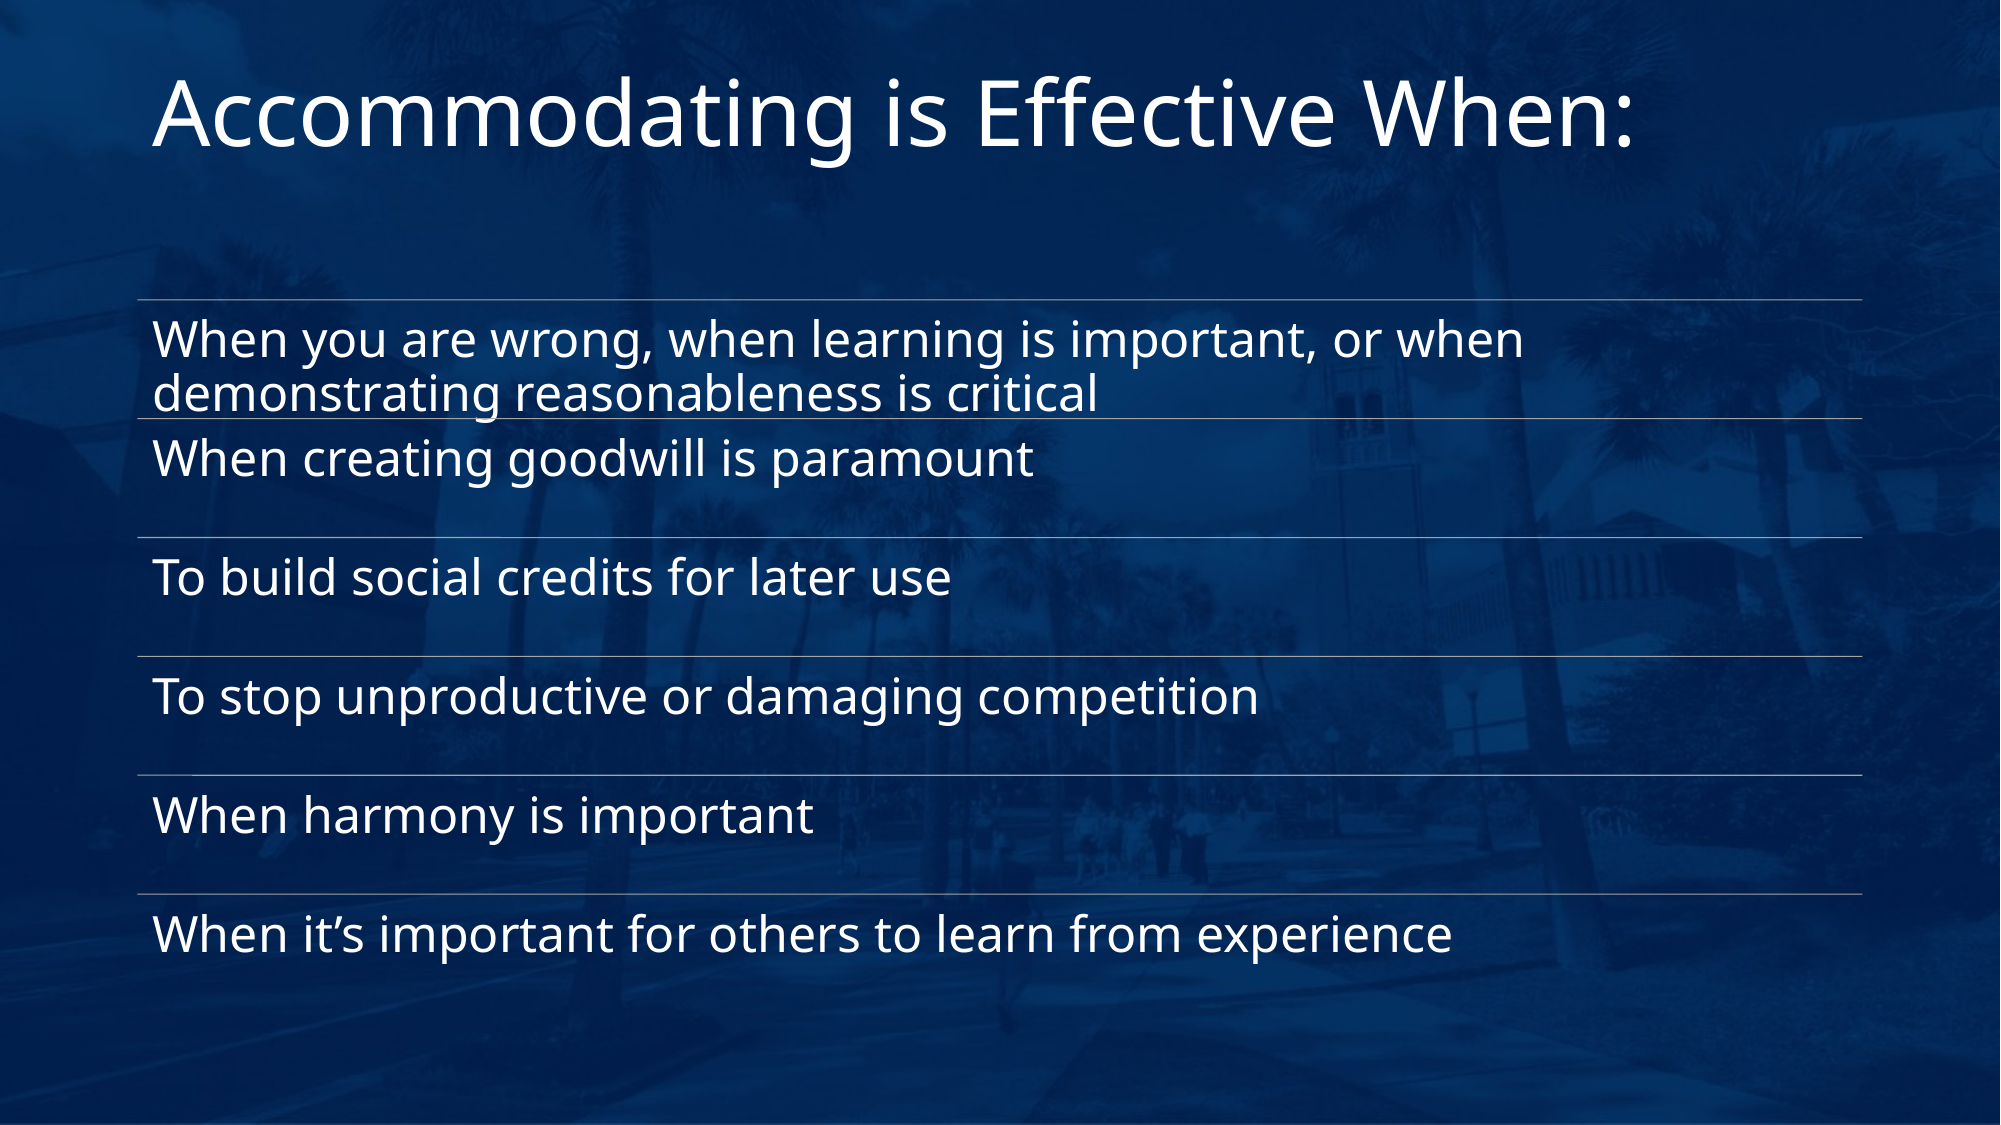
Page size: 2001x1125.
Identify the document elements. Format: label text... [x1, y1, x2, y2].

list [137, 299, 1863, 1014]
title Accommodating is Effective When: [137, 59, 1863, 278]
picture [0, 0, 2000, 1125]
